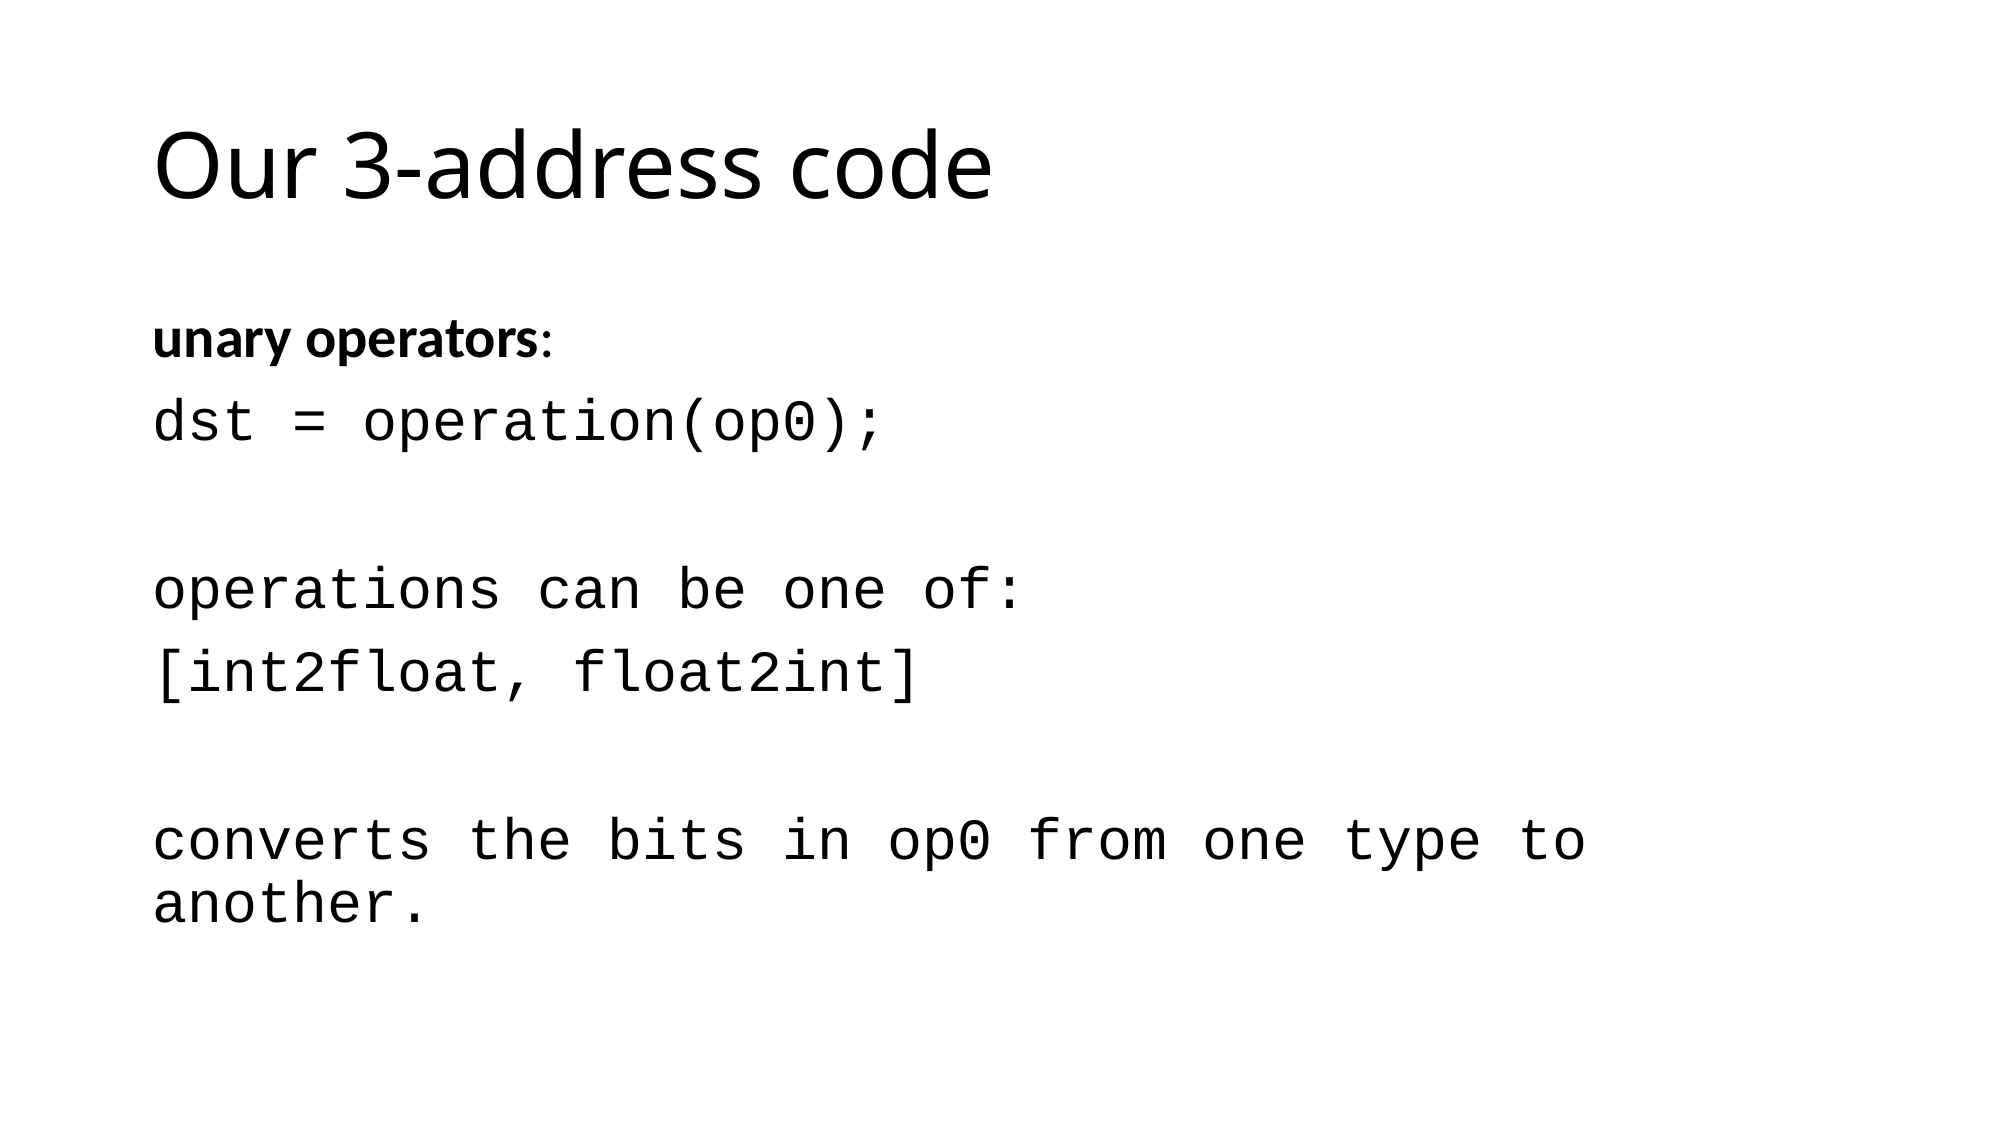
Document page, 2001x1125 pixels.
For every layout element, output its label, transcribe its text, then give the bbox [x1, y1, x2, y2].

list unary operators: dst = operation(op0); operations can be one of: [int2float, float2int] converts the bits in op0 from one type to another. [137, 299, 1863, 1014]
title Our 3-address code [137, 59, 1863, 278]
